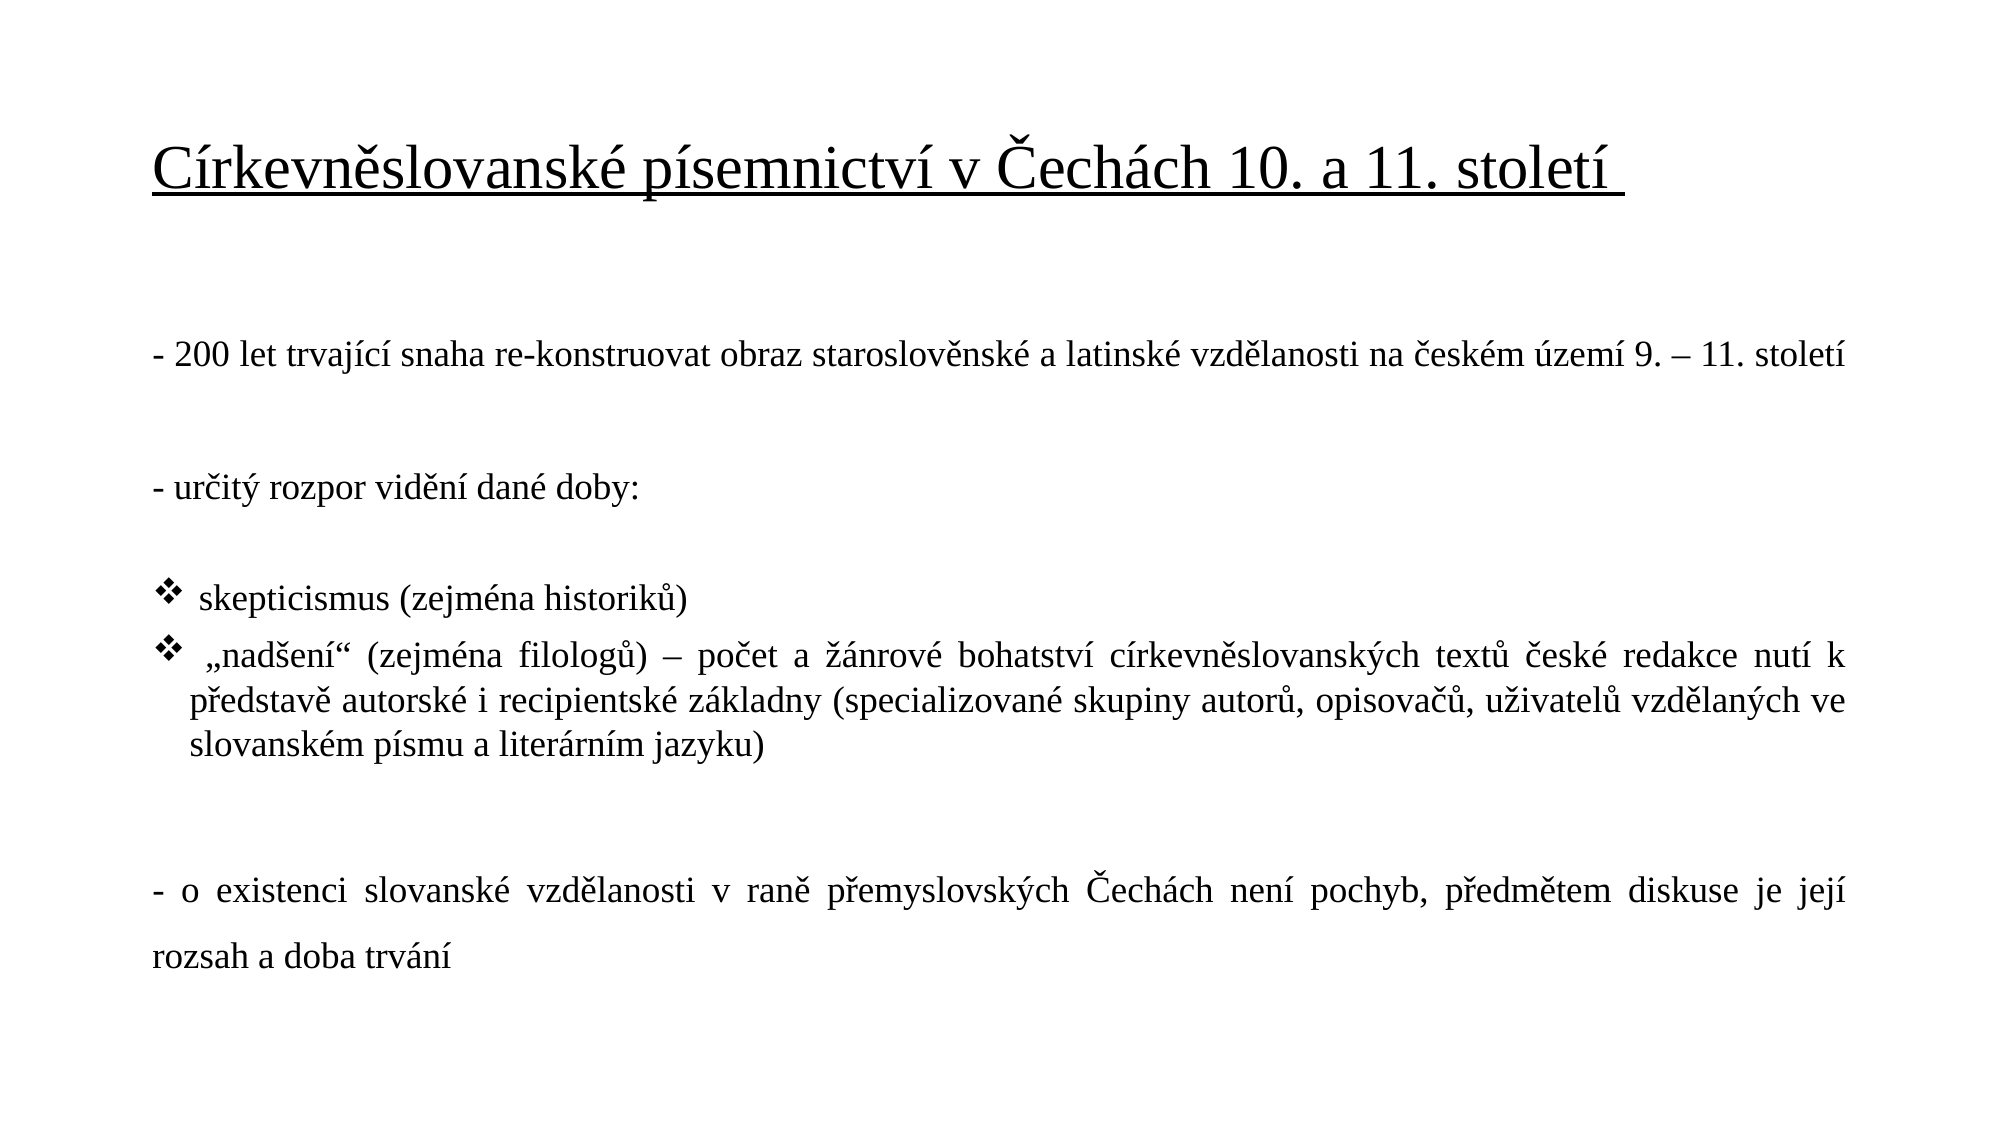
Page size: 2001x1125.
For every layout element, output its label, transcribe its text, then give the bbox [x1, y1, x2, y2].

title Církevněslovanské písemnictví v Čechách 10. a 11. století [137, 59, 1863, 278]
list - 200 let trvající snaha re-konstruovat obraz staroslověnské a latinské vzdělanosti na českém území 9. – 11. století - určitý rozpor vidění dané doby: skepticismus (zejména historiků) „nadšení“ (zejména filologů) – počet a žánrové bohatství církevněslovanských textů české redakce nutí k představě autorské i recipientské základny (specializované skupiny autorů, opisovačů, uživatelů vzdělaných ve slovanském písmu a literárním jazyku) - o existenci slovanské vzdělanosti v raně přemyslovských Čechách není pochyb, předmětem diskuse je její rozsah a doba trvání [137, 299, 1863, 1014]
